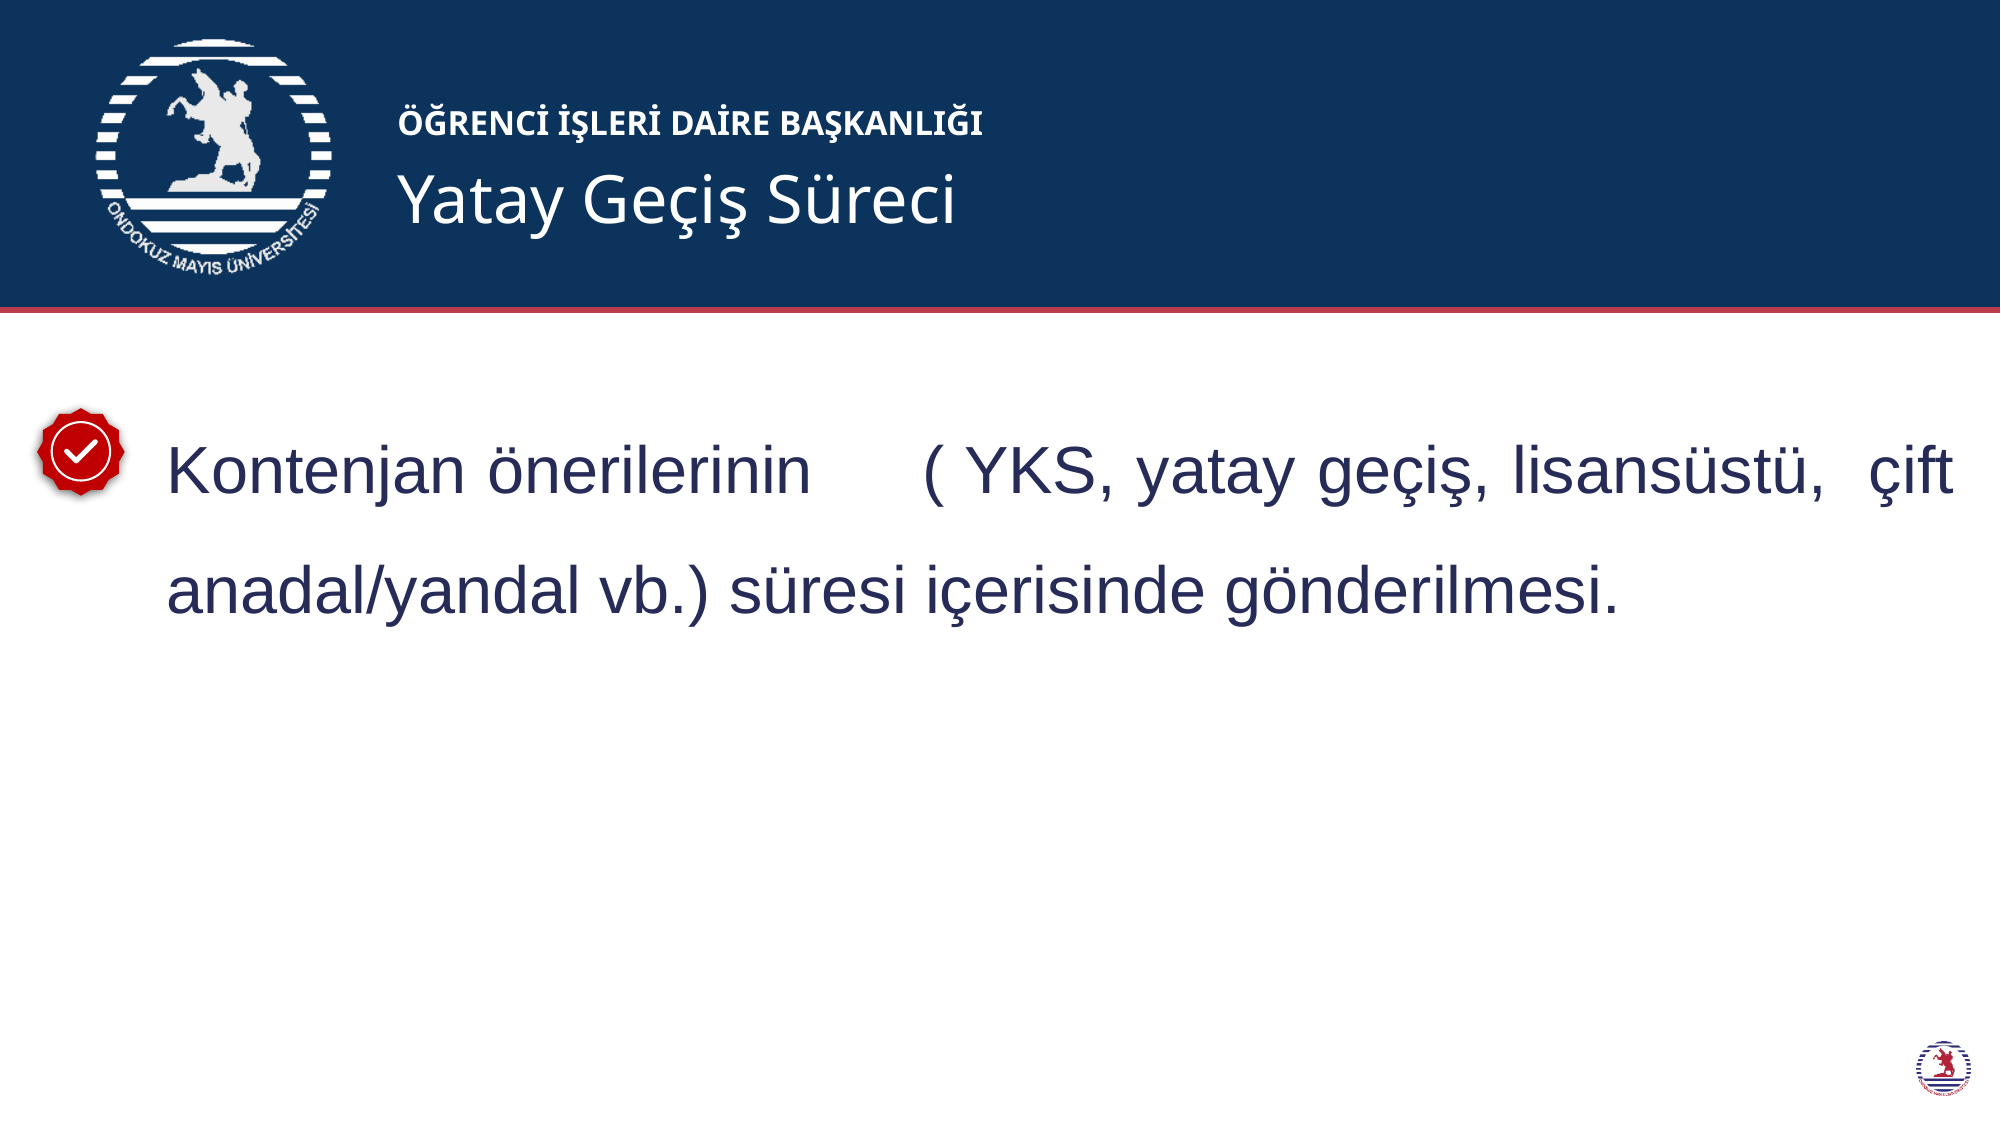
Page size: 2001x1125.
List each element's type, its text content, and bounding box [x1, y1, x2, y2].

text_box Kontenjan önerilerinin ( YKS, yatay geçiş, lisansüstü, çift anadal/yandal vb.) süresi içerisinde gönderilmesi. [151, 379, 1971, 881]
picture [80, 24, 347, 290]
text_box Yatay Geçiş Süreci [382, 162, 1408, 245]
text_box [0, 0, 2000, 311]
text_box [37, 408, 125, 496]
text_box ÖĞRENCİ İŞLERİ DAİRE BAŞKANLIĞI [382, 72, 1408, 150]
picture [1916, 1041, 1971, 1096]
